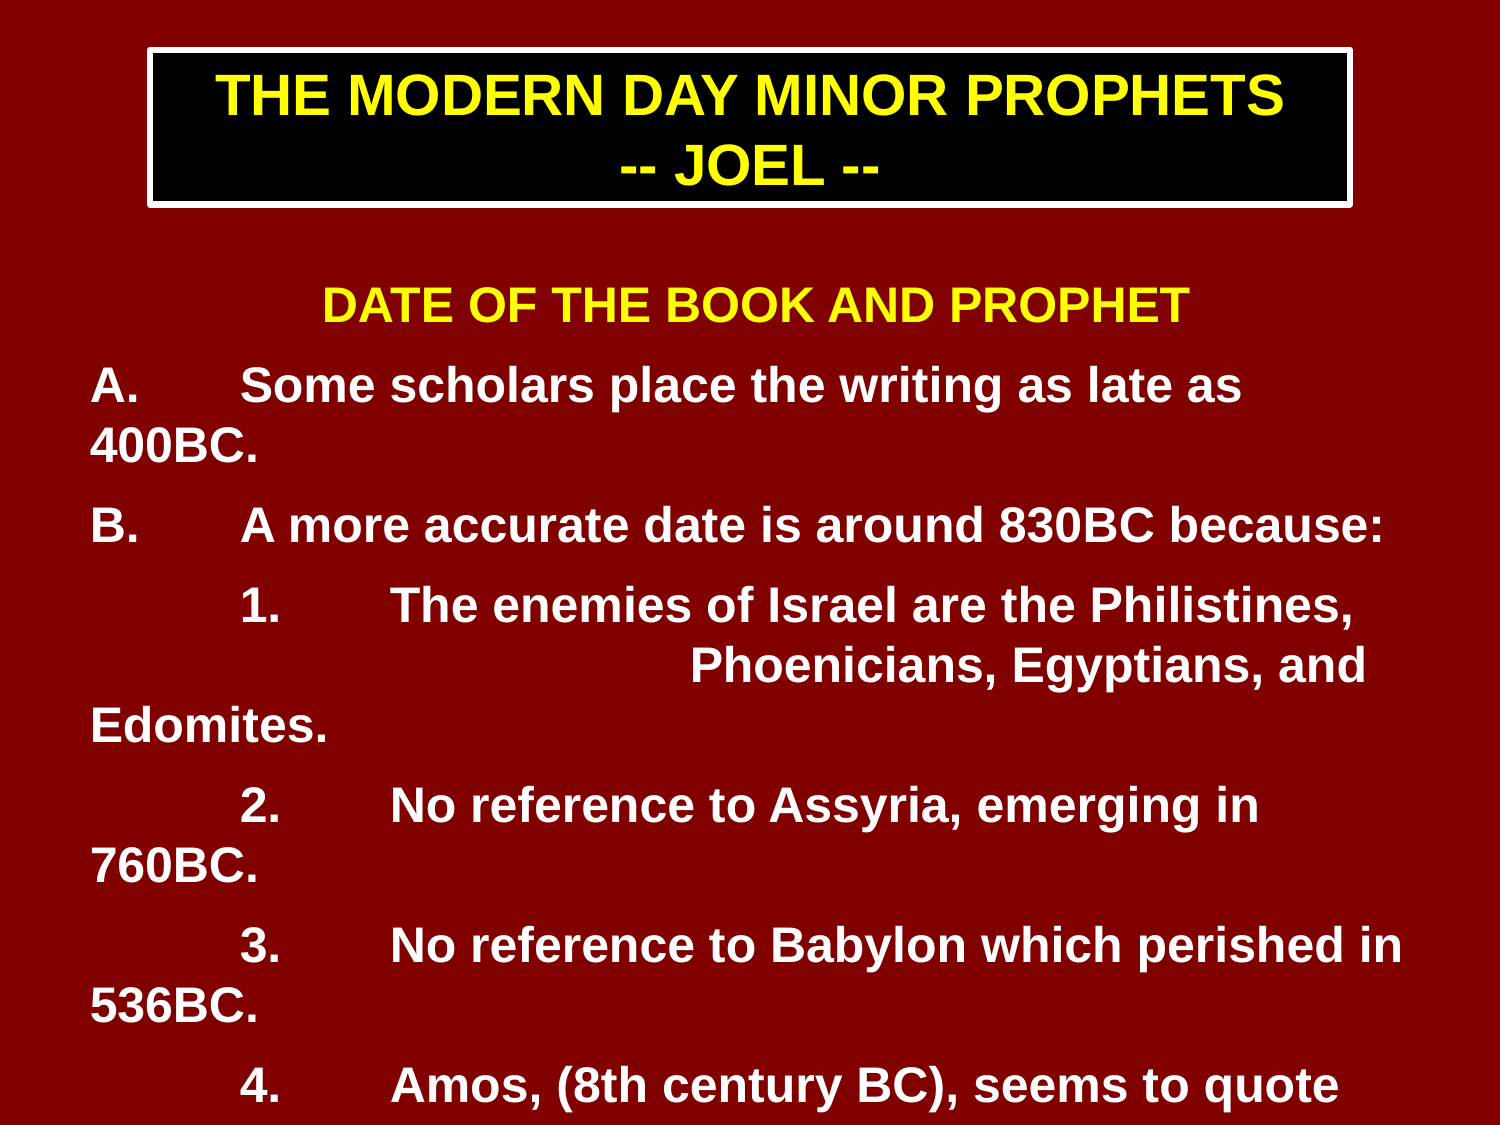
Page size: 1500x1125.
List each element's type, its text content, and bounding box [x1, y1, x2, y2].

text_box DATE OF THE BOOK AND PROPHET A. Some scholars place the writing as late as 400bc. B. A more accurate date is around 830bc because: 1. The enemies of Israel are the Philistines, Phoenicians, Egyptians, and Edomites. 2. No reference to Assyria, emerging in 760bc. 3. No reference to Babylon which perished in 536bc. 4. Amos, (8th century BC), seems to quote Joel. Compare Amos 1:2 with Joel 3:16. 5. The place assigned to the book in the Hebrew bible shows the Jews’ belief in its early date. [74, 265, 1438, 1125]
text_box THE MODERN DAY MINOR PROPHETS -- JOEL -- [149, 49, 1350, 205]
